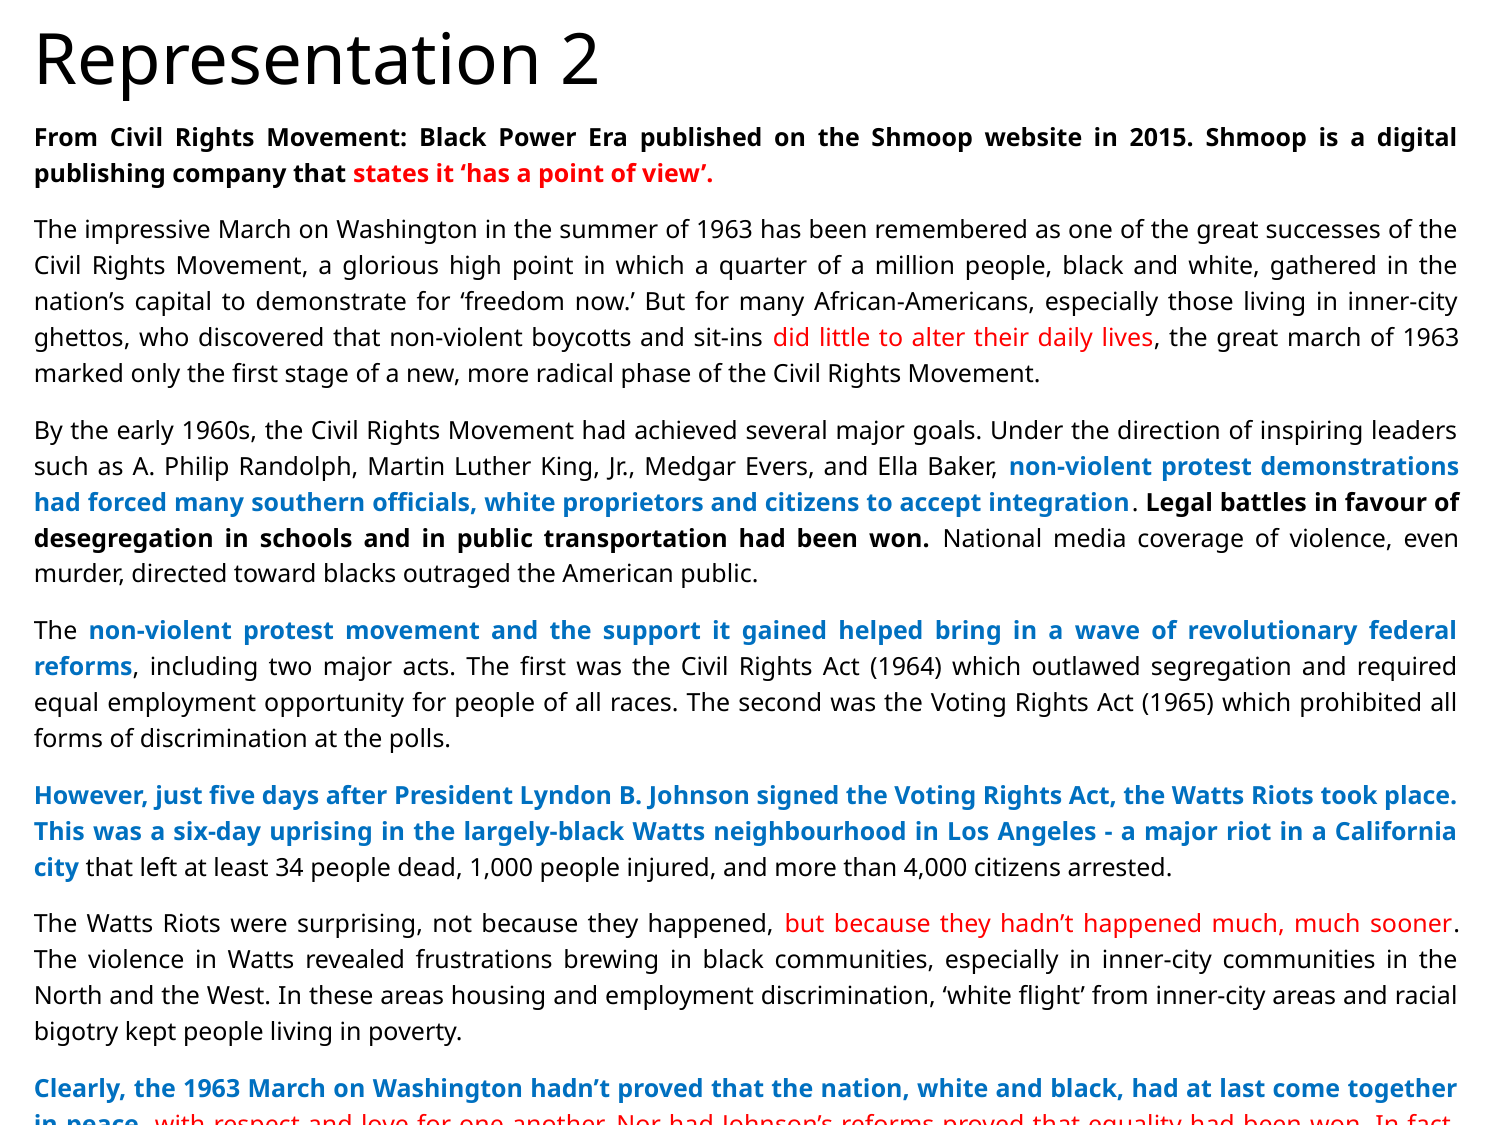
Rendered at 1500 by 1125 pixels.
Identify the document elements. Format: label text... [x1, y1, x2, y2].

list From Civil Rights Movement: Black Power Era published on the Shmoop website in 2015. Shmoop is a digital publishing company that states it ‘has a point of view’. The impressive March on Washington in the summer of 1963 has been remembered as one of the great successes of the Civil Rights Movement, a glorious high point in which a quarter of a million people, black and white, gathered in the nation’s capital to demonstrate for ‘freedom now.’ But for many African-Americans, especially those living in inner-city ghettos, who discovered that non-violent boycotts and sit-ins did little to alter their daily lives, the great march of 1963 marked only the first stage of a new, more radical phase of the Civil Rights Movement. By the early 1960s, the Civil Rights Movement had achieved several major goals. Under the direction of inspiring leaders such as A. Philip Randolph, Martin Luther King, Jr., Medgar Evers, and Ella Baker, non-violent protest demonstrations had forced many southern officials, white proprietors and citizens to accept integration. Legal battles in favour of desegregation in schools and in public transportation had been won. National media coverage of violence, even murder, directed toward blacks outraged the American public. The non-violent protest movement and the support it gained helped bring in a wave of revolutionary federal reforms, including two major acts. The first was the Civil Rights Act (1964) which outlawed segregation and required equal employment opportunity for people of all races. The second was the Voting Rights Act (1965) which prohibited all forms of discrimination at the polls. However, just five days after President Lyndon B. Johnson signed the Voting Rights Act, the Watts Riots took place. This was a six-day uprising in the largely-black Watts neighbourhood in Los Angeles - a major riot in a California city that left at least 34 people dead, 1,000 people injured, and more than 4,000 citizens arrested. The Watts Riots were surprising, not because they happened, but because they hadn’t happened much, much sooner. The violence in Watts revealed frustrations brewing in black communities, especially in inner-city communities in the North and the West. In these areas housing and employment discrimination, ‘white flight’ from inner-city areas and racial bigotry kept people living in poverty. Clearly, the 1963 March on Washington hadn’t proved that the nation, white and black, had at last come together in peace, with respect and love for one another. Nor had Johnson’s reforms proved that equality had been won. In fact, for many African-Americans, equality, especially economic equality, seemed increasingly unattainable. [18, 107, 1475, 1096]
title Representation 2 [18, 16, 1313, 107]
